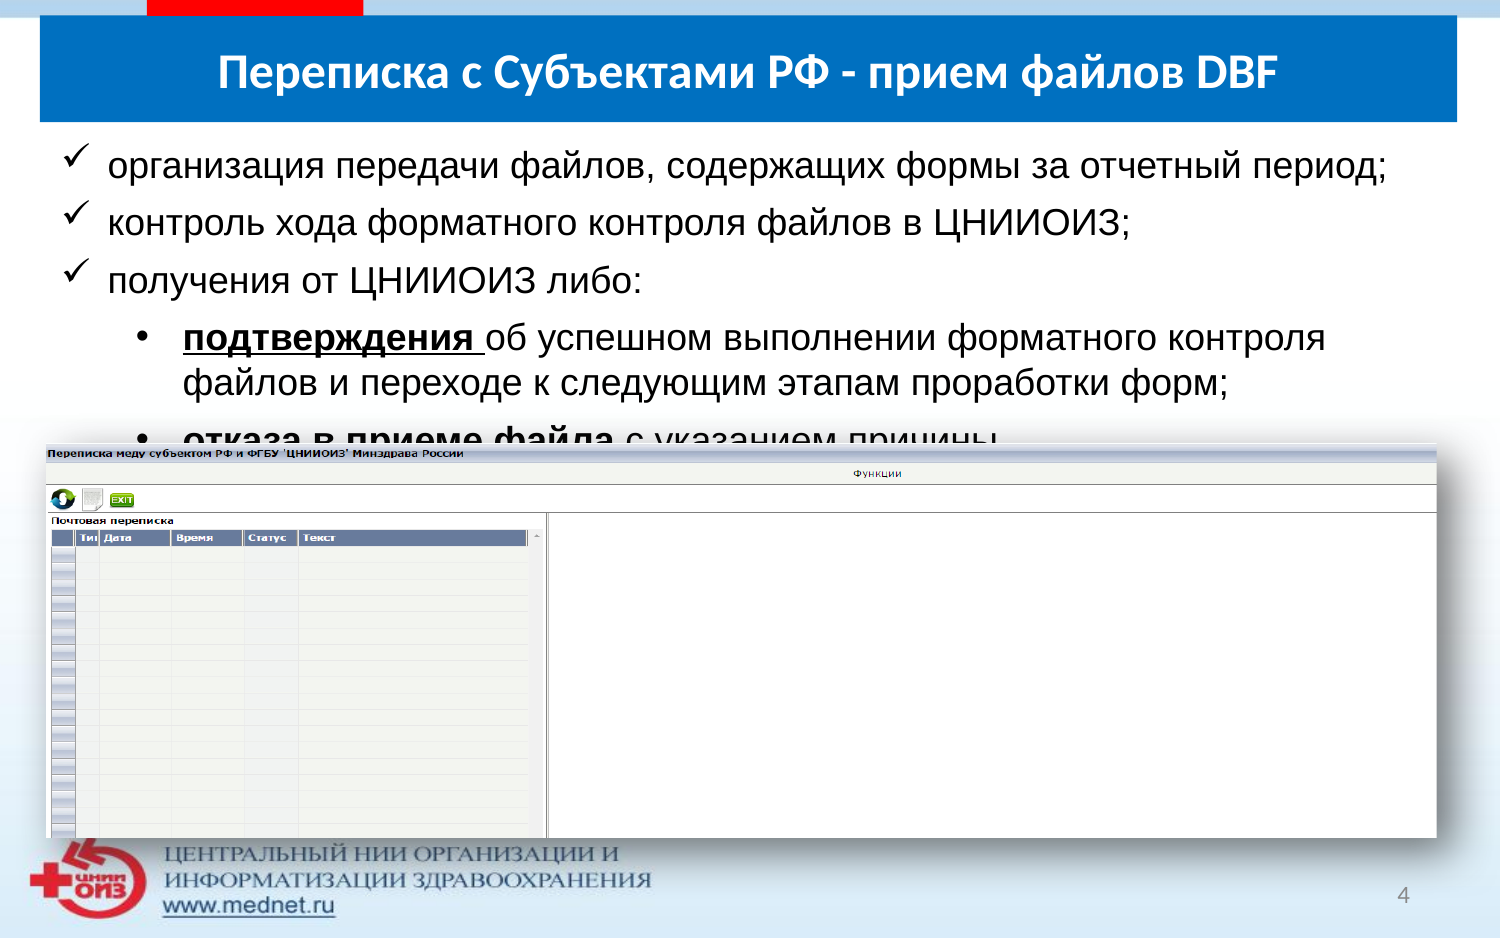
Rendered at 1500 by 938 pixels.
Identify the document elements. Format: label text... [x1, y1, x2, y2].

title Переписка с Субъектами РФ - прием файлов DBF [38, 13, 1459, 124]
text_box [145, 0, 365, 18]
text_box организация передачи файлов, содержащих формы за отчетный период; контроль хода форматного контроля файлов в ЦНИИОИЗ; получения от ЦНИИОИЗ либо: подтверждения об успешном выполнении форматного контроля файлов и переходе к следующим этапам проработки форм; отказа в приеме файла с указанием причины. [46, 133, 1456, 439]
picture [0, 0, 1500, 938]
slide_number 4 [1074, 868, 1425, 919]
